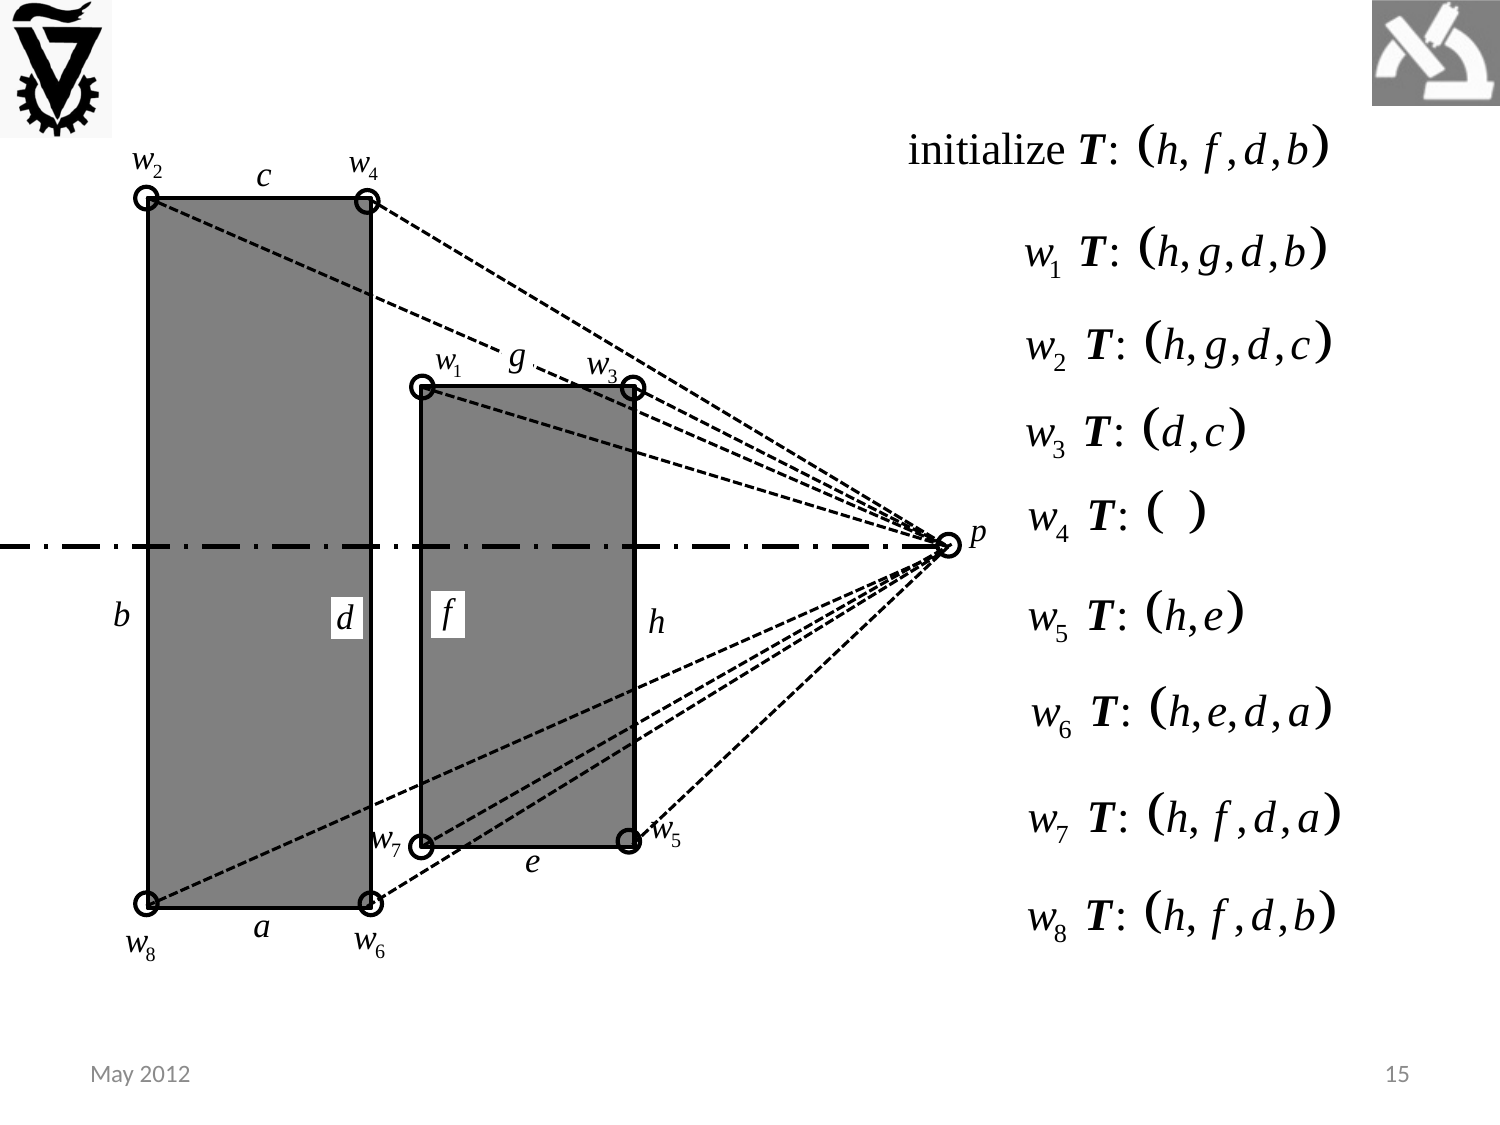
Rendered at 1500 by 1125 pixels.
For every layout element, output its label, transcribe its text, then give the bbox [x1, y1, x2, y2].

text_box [1022, 677, 1337, 753]
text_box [1015, 217, 1334, 293]
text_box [902, 114, 1333, 191]
slide_number 15 [1074, 1042, 1425, 1103]
picture [0, 0, 112, 134]
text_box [1019, 581, 1251, 658]
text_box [1017, 310, 1335, 387]
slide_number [75, 1042, 425, 1103]
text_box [1017, 397, 1252, 474]
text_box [0, 134, 995, 971]
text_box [1018, 881, 1340, 957]
picture [1372, 0, 1500, 106]
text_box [1019, 783, 1345, 859]
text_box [1019, 481, 1210, 558]
